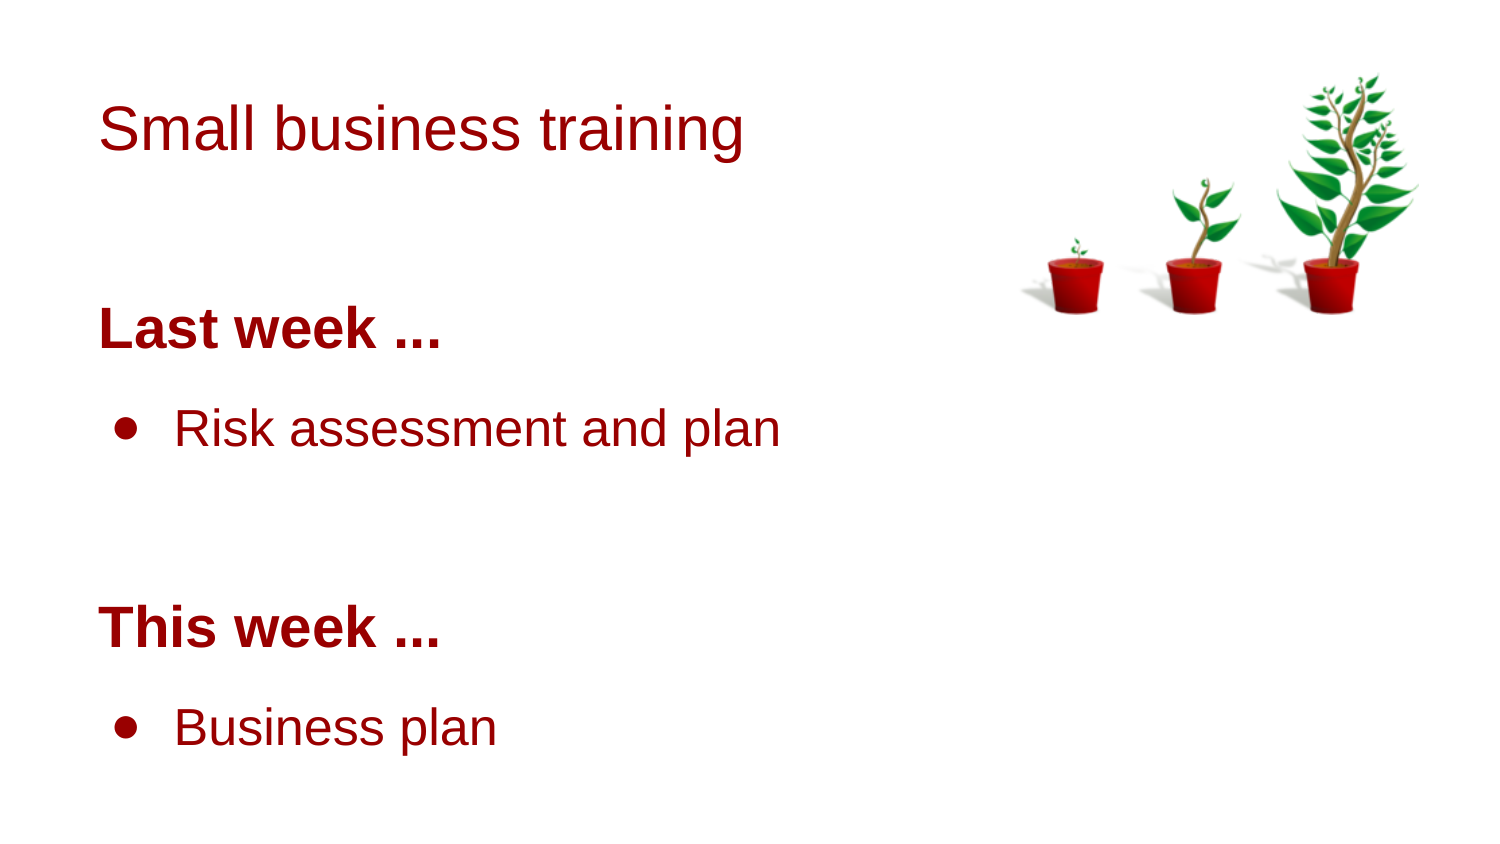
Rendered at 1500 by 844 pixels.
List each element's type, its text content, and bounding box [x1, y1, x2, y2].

picture [1018, 72, 1420, 315]
list Last week ... Risk assessment and plan This week ... Business plan [83, 265, 971, 772]
title Small business training [83, 72, 1017, 198]
